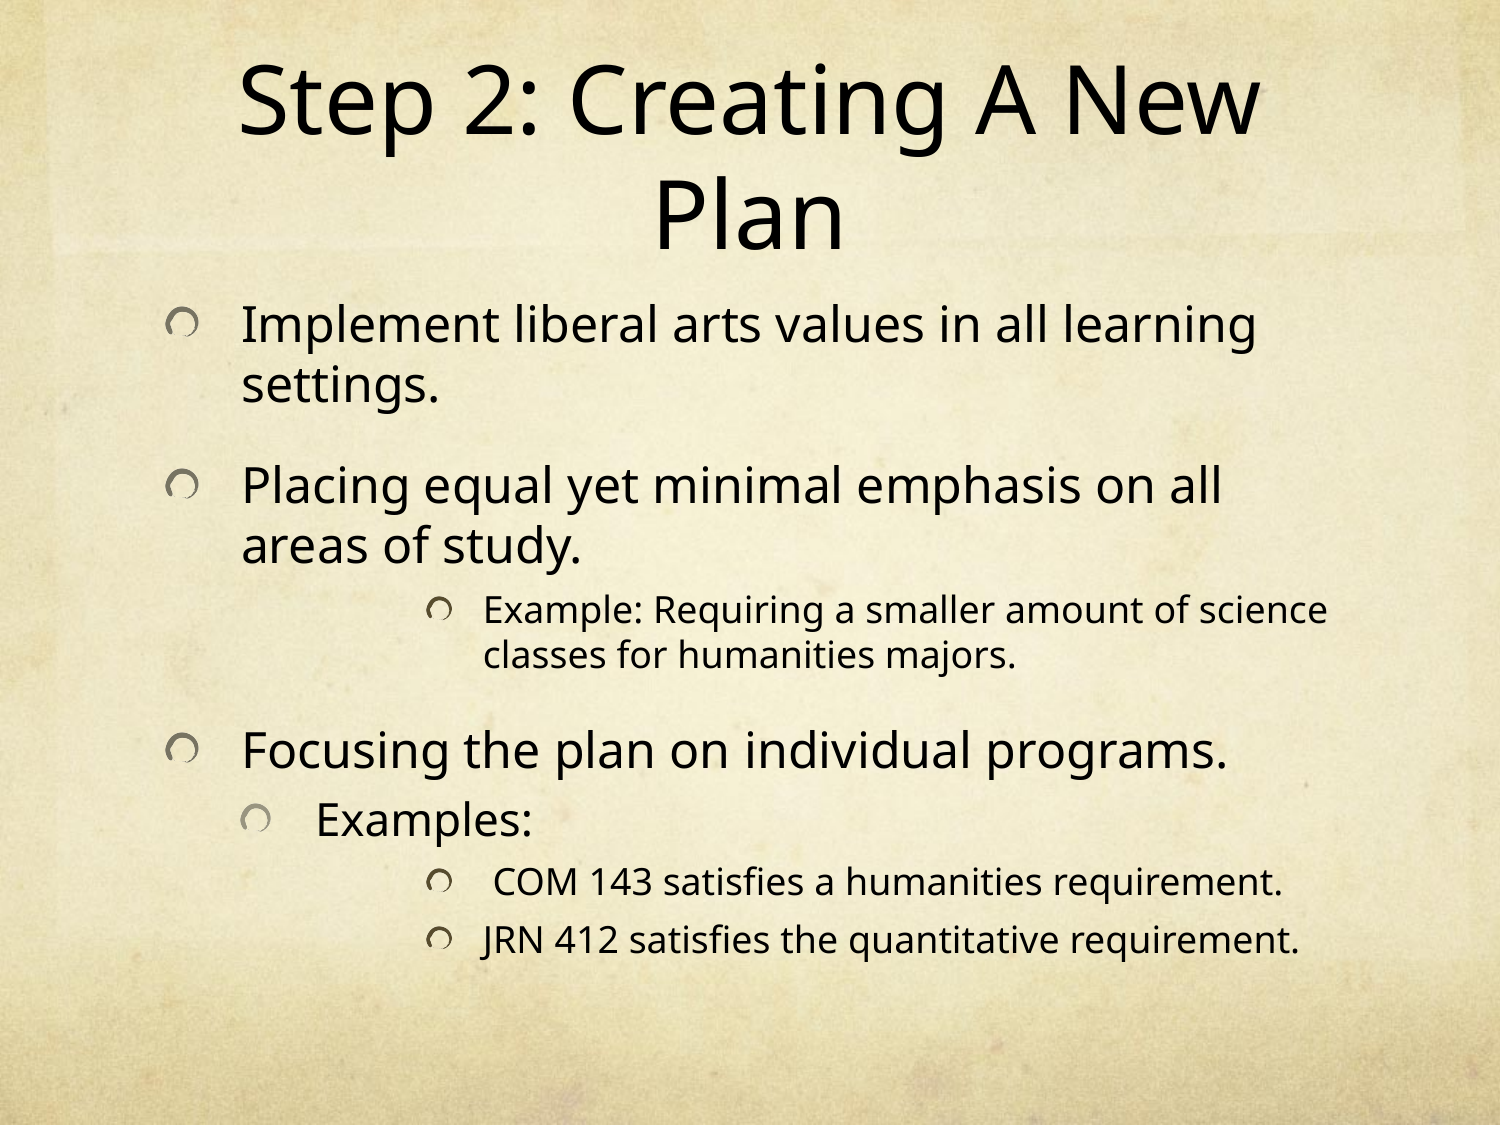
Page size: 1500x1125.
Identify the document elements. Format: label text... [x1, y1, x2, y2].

title Step 2: Creating A New Plan [150, 82, 1350, 225]
list Implement liberal arts values in all learning settings. Placing equal yet minimal emphasis on all areas of study. Example: Requiring a smaller amount of science classes for humanities majors. Focusing the plan on individual programs. Examples: COM 143 satisfies a humanities requirement. JRN 412 satisfies the quantitative requirement. [150, 284, 1350, 950]
picture [0, 0, 1500, 1125]
